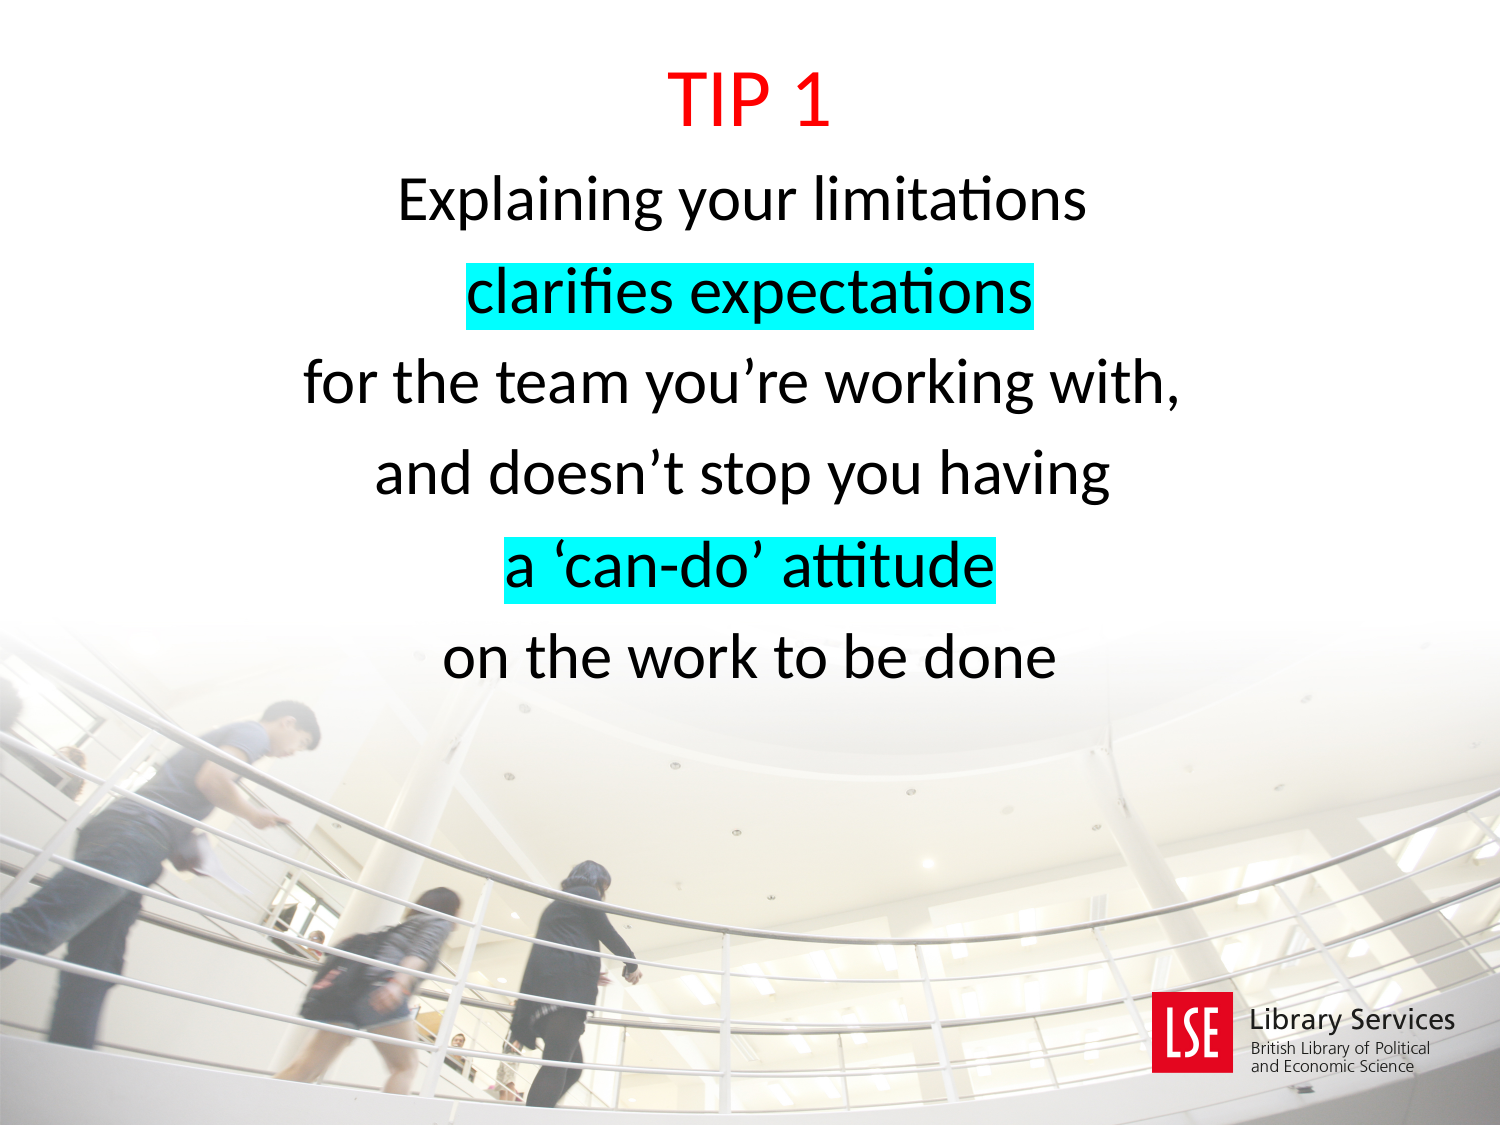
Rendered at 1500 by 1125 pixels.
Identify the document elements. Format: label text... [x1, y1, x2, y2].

list TIP 1 Explaining your limitations clarifies expectations for the team you’re working with, and doesn’t stop you having a ‘can-do’ attitude on the work to be done [75, 35, 1425, 1005]
picture [0, 0, 1500, 1125]
